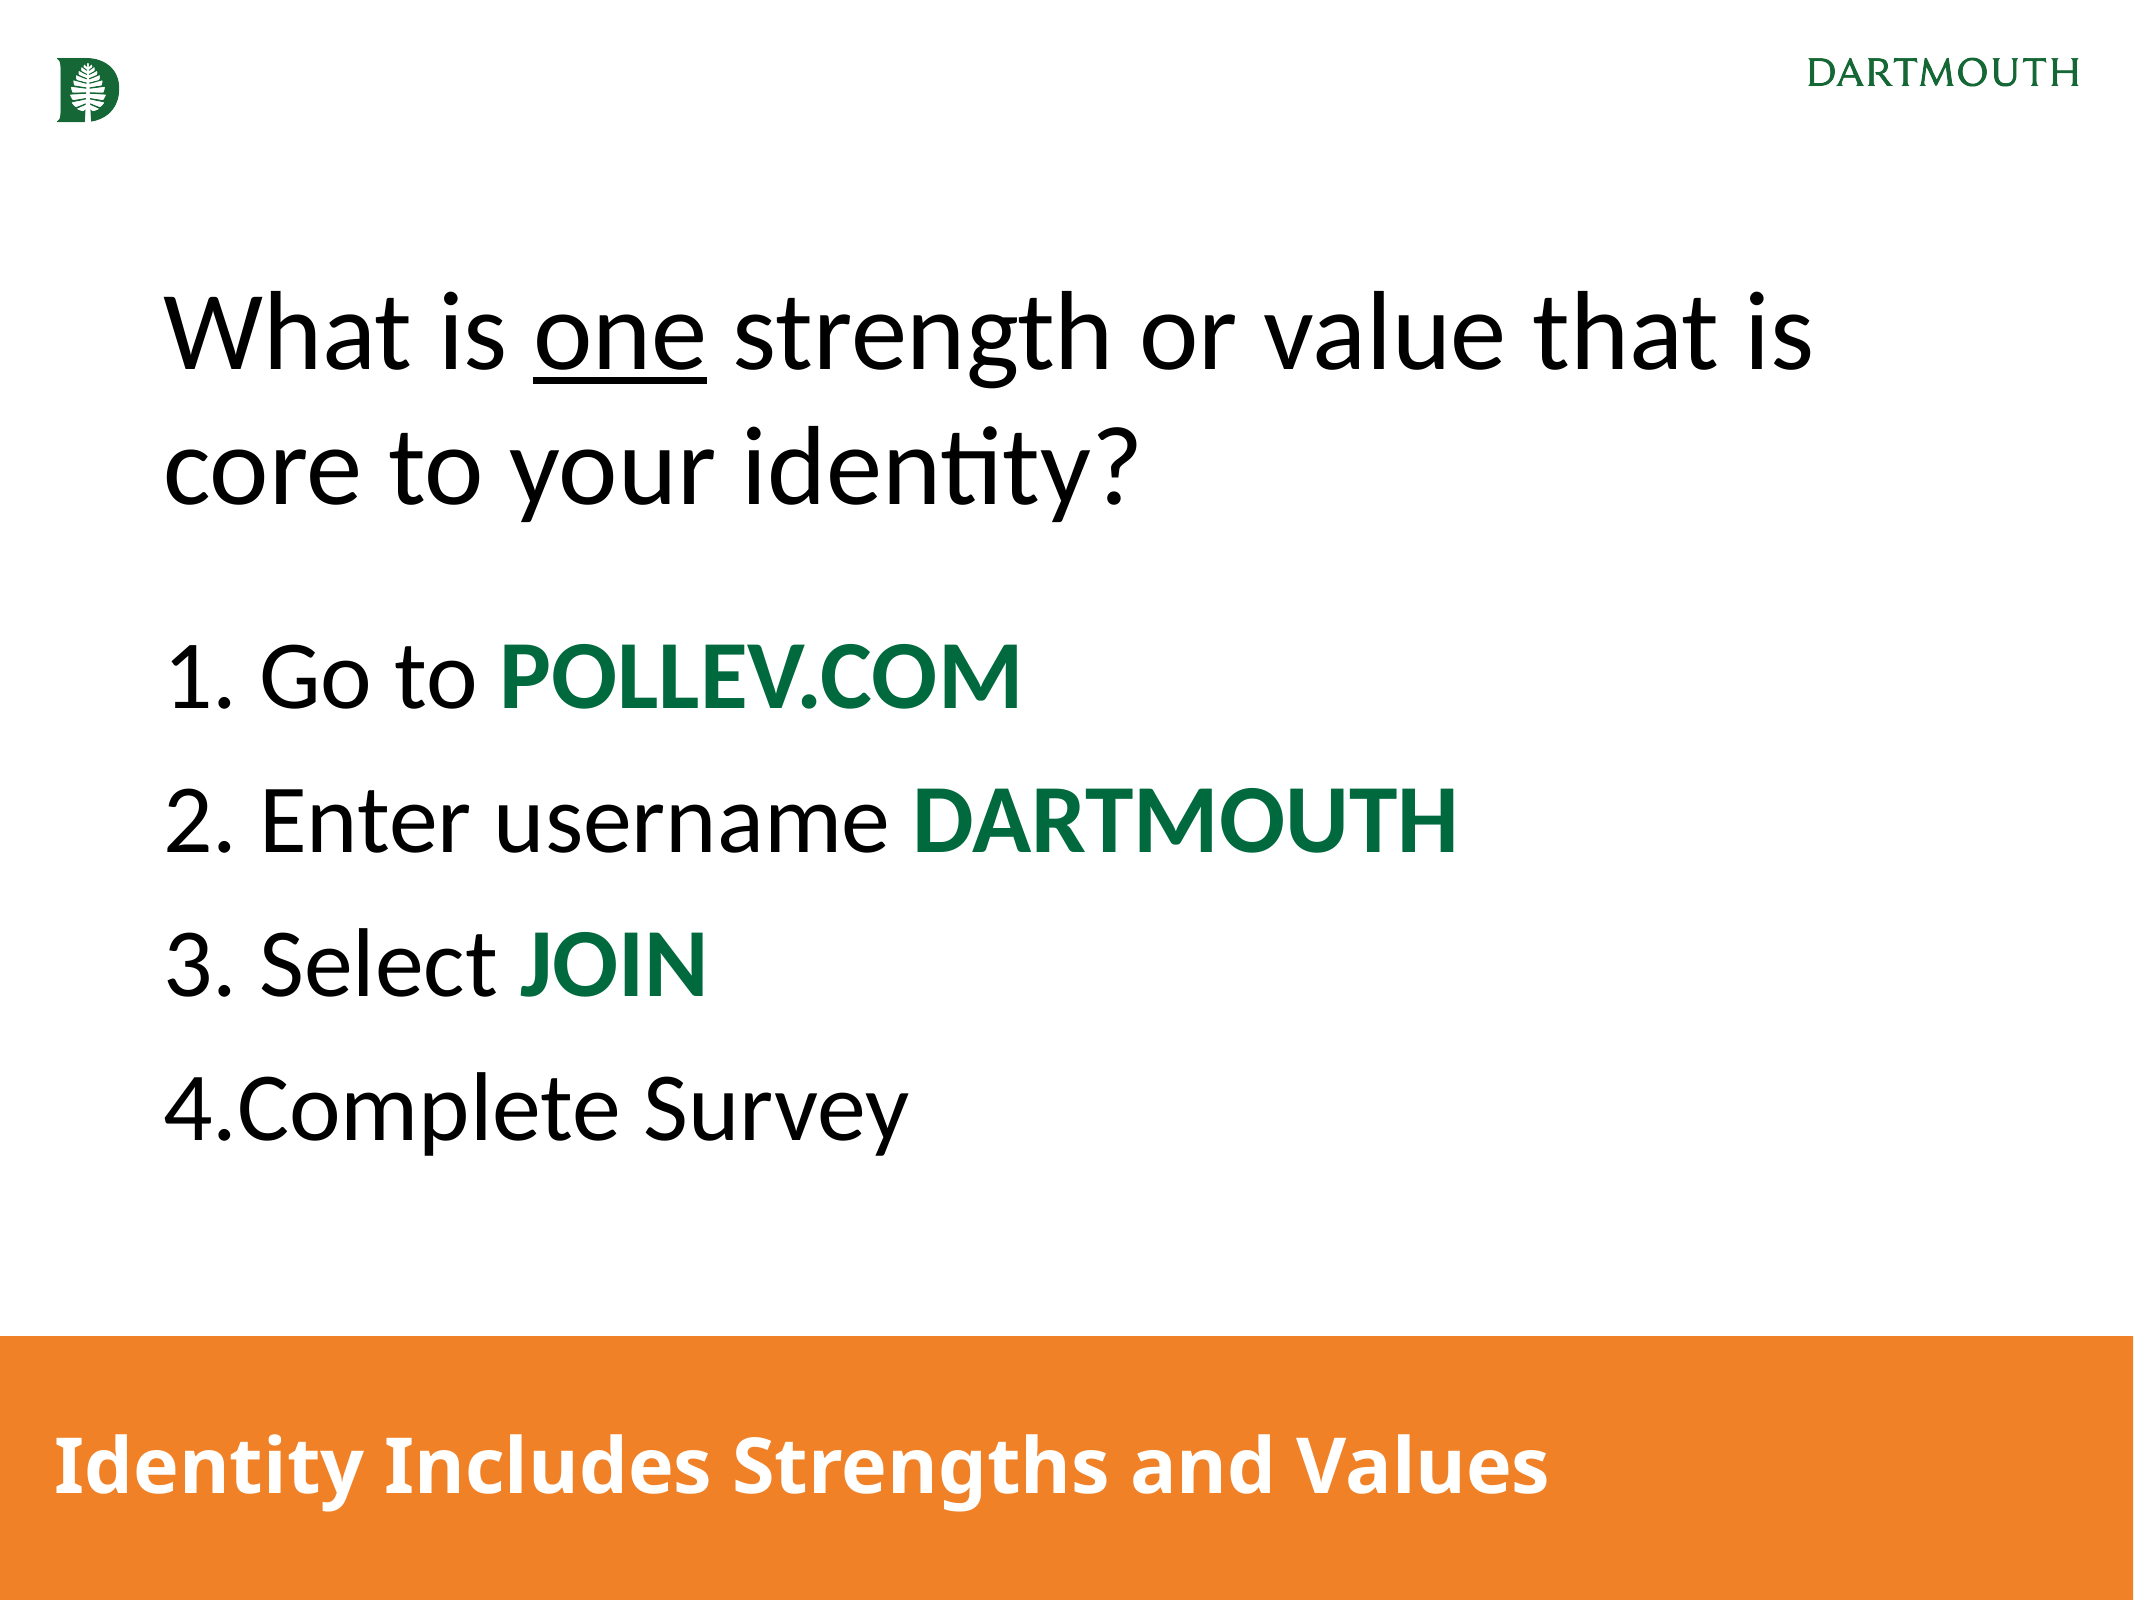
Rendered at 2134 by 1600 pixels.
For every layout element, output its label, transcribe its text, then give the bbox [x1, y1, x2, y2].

text_box What is one strength or value that is core to your identity? Go to POLLEV.COM Enter username DARTMOUTH Select JOIN Complete Survey [148, 249, 1985, 1168]
text_box [0, 1336, 2134, 1600]
picture [56, 57, 120, 123]
picture [1807, 56, 2080, 88]
text_box Identity Includes Strengths and Values [39, 1393, 1880, 1544]
